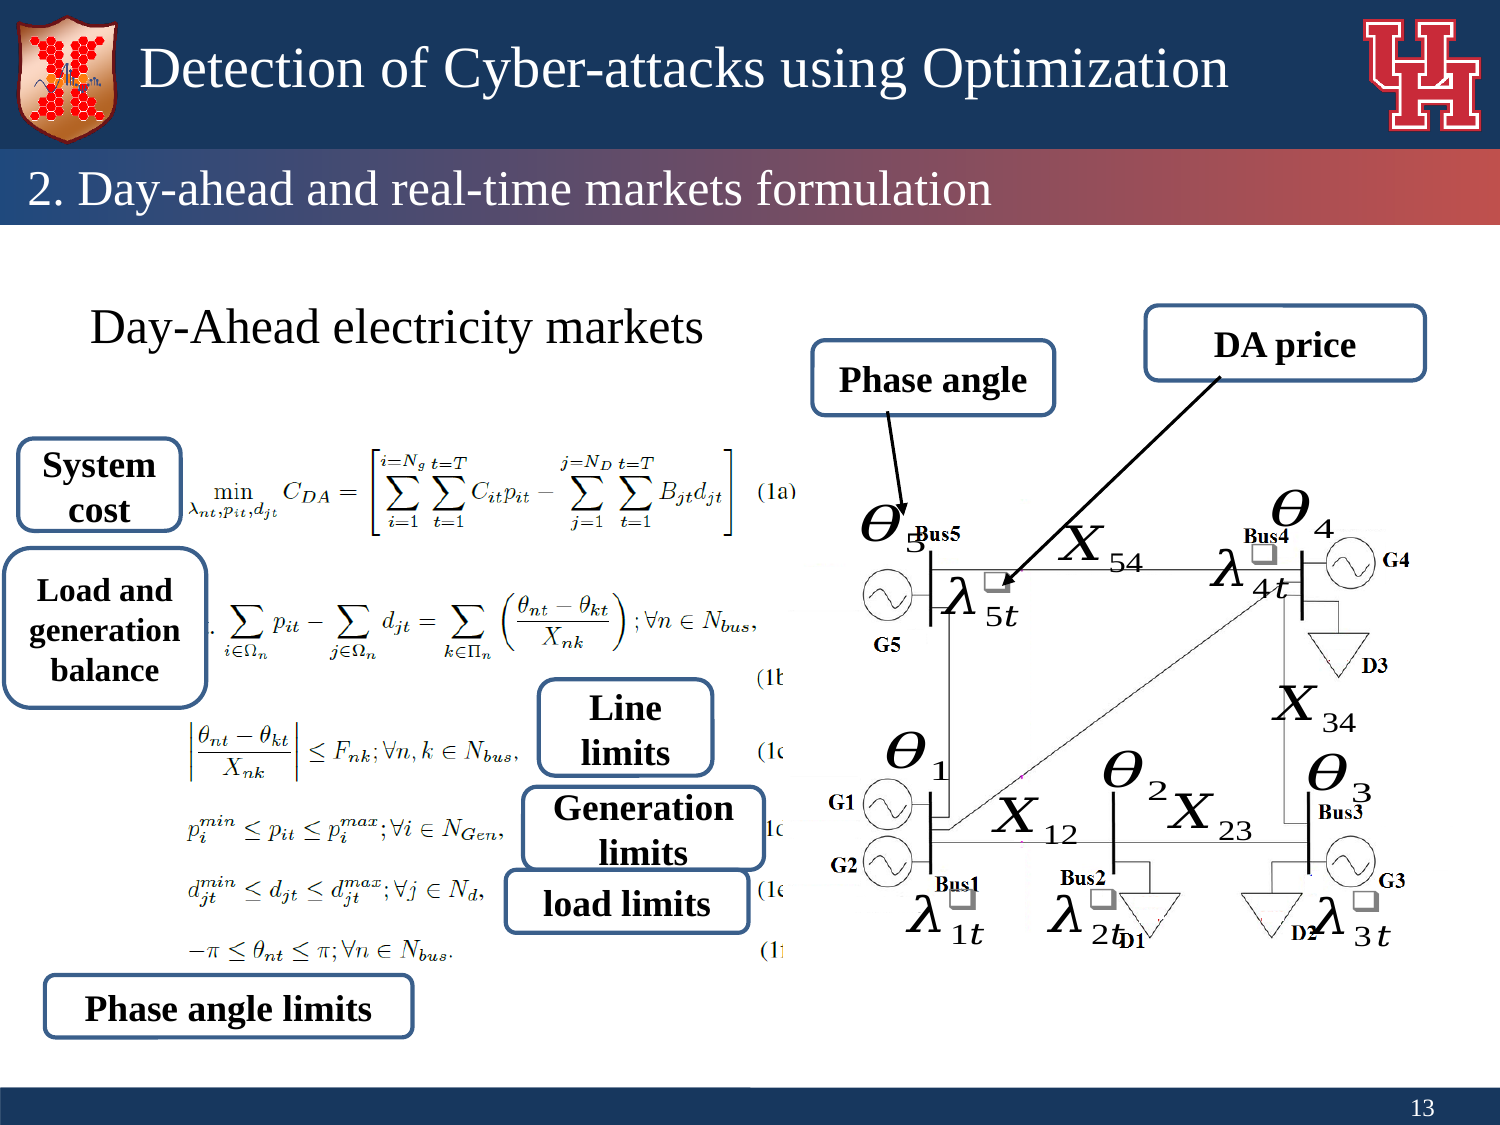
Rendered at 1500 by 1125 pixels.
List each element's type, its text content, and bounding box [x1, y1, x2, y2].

text_box System cost [16, 436, 169, 534]
picture [170, 436, 813, 976]
text_box Phase angle limits [42, 972, 415, 1040]
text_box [783, 484, 1459, 999]
text_box Detection of Cyber-attacks using Optimization [162, 22, 1400, 135]
text_box Phase angle [810, 338, 1057, 418]
picture [1362, 18, 1482, 132]
text_box Day-Ahead electricity markets [74, 286, 855, 397]
picture [0, 12, 159, 151]
text_box DA price [1143, 303, 1428, 383]
text_box 2. Day-ahead and real-time markets formulation [12, 148, 1250, 211]
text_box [887, 411, 904, 517]
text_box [1001, 376, 1221, 587]
text_box Load and generation balance [1, 545, 165, 710]
